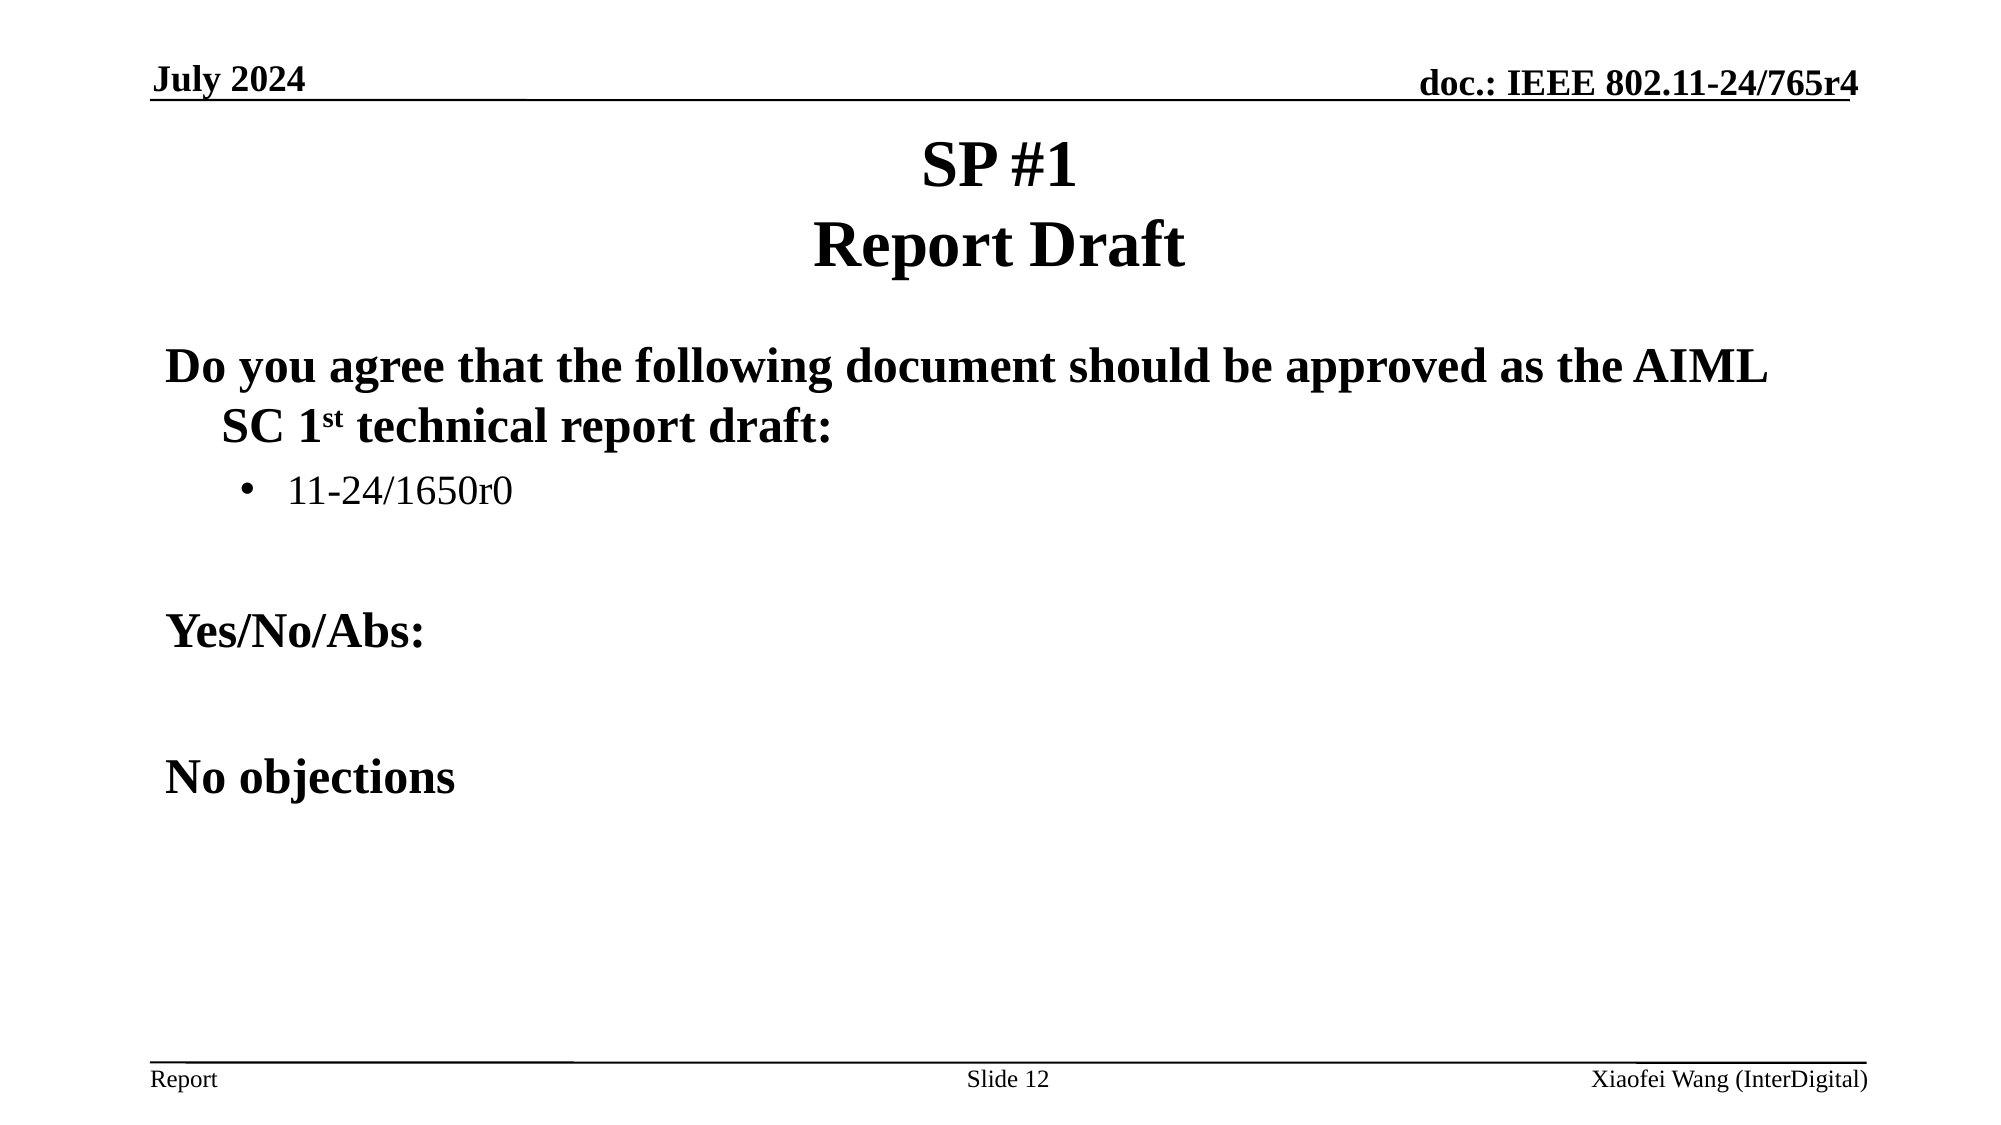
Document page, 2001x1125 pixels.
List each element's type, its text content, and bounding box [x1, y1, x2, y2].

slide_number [152, 54, 563, 100]
footer Xiaofei Wang (InterDigital) [1171, 1061, 1869, 1093]
title SP #1 Report Draft [149, 112, 1850, 288]
slide_number Slide 12 [950, 1061, 1067, 1123]
list Do you agree that the following document should be approved as the AIML SC 1st technical report draft: 11-24/1650r0 Yes/No/Abs: No objections [149, 324, 1850, 1000]
